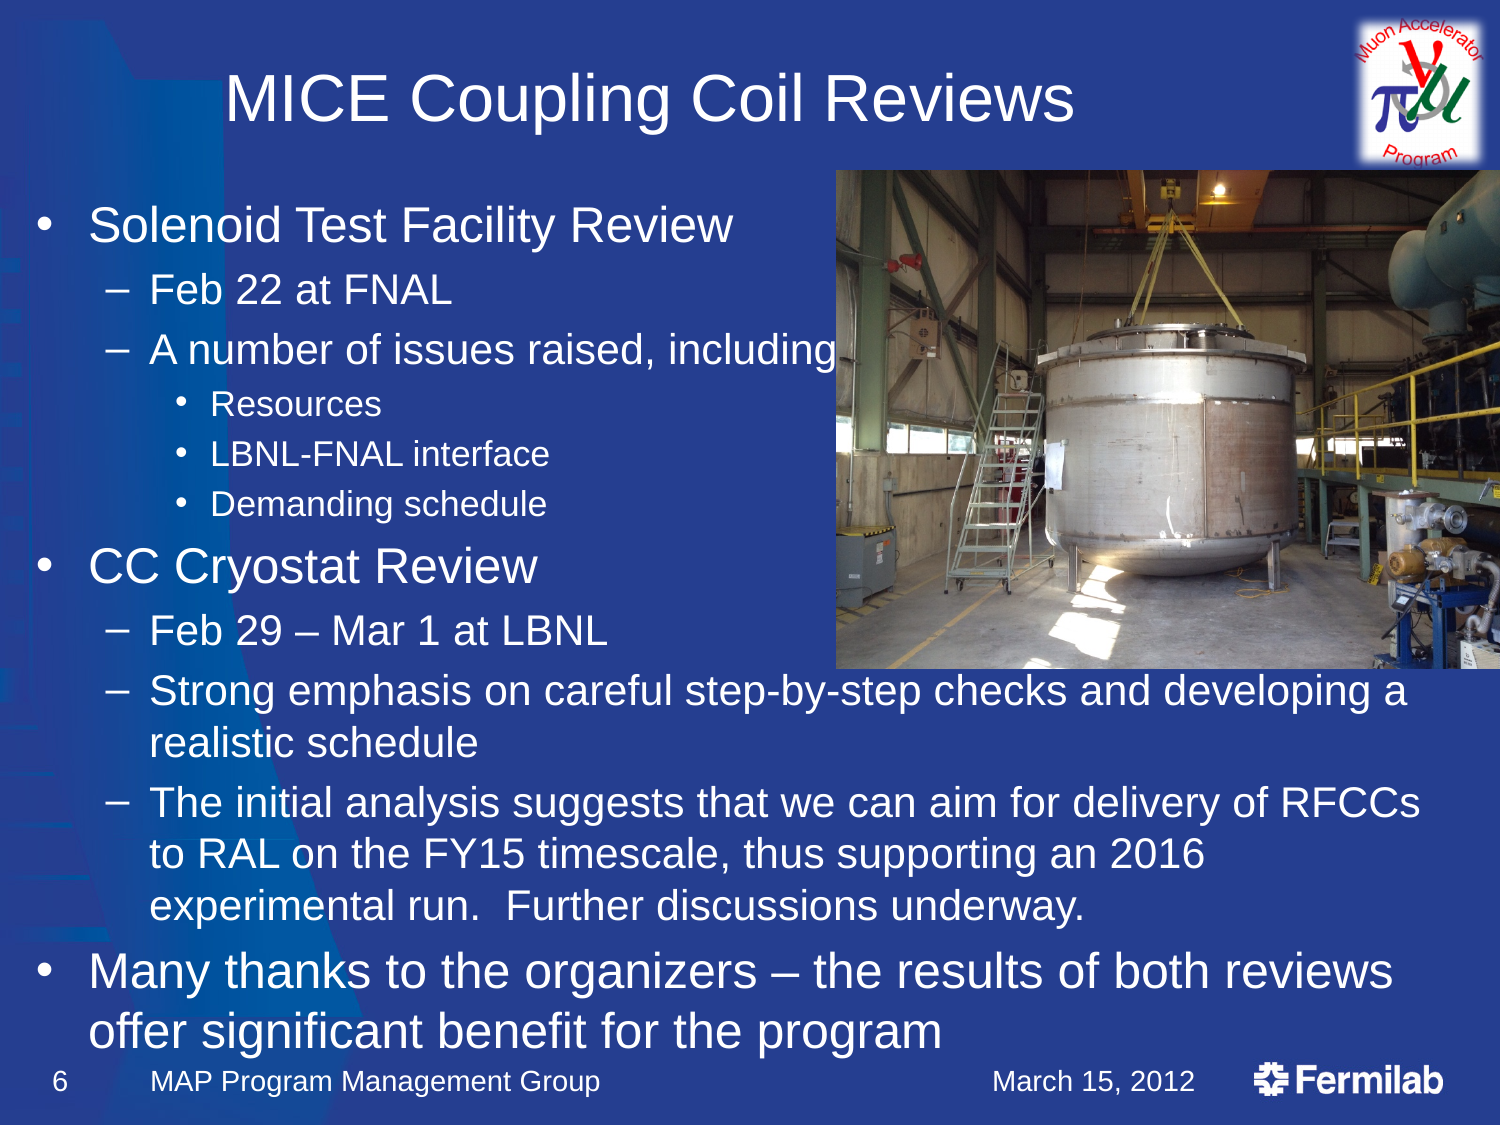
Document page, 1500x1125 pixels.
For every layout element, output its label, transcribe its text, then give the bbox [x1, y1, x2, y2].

picture [0, 0, 1500, 1125]
title MICE Coupling Coil Reviews [209, 17, 1355, 171]
slide_number 6 [8, 1050, 84, 1110]
list Solenoid Test Facility Review Feb 22 at FNAL A number of issues raised, including Resources LBNL-FNAL interface Demanding schedule CC Cryostat Review Feb 29 – Mar 1 at LBNL Strong emphasis on careful step-by-step checks and developing a realistic schedule The initial analysis suggests that we can aim for delivery of RFCCs to RAL on the FY15 timescale, thus supporting an 2016 experimental run. Further discussions underway. Many thanks to the organizers – the results of both reviews offer significant benefit for the program [20, 185, 1473, 1069]
footer MAP Program Management Group [135, 1050, 1050, 1110]
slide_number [977, 1050, 1246, 1111]
